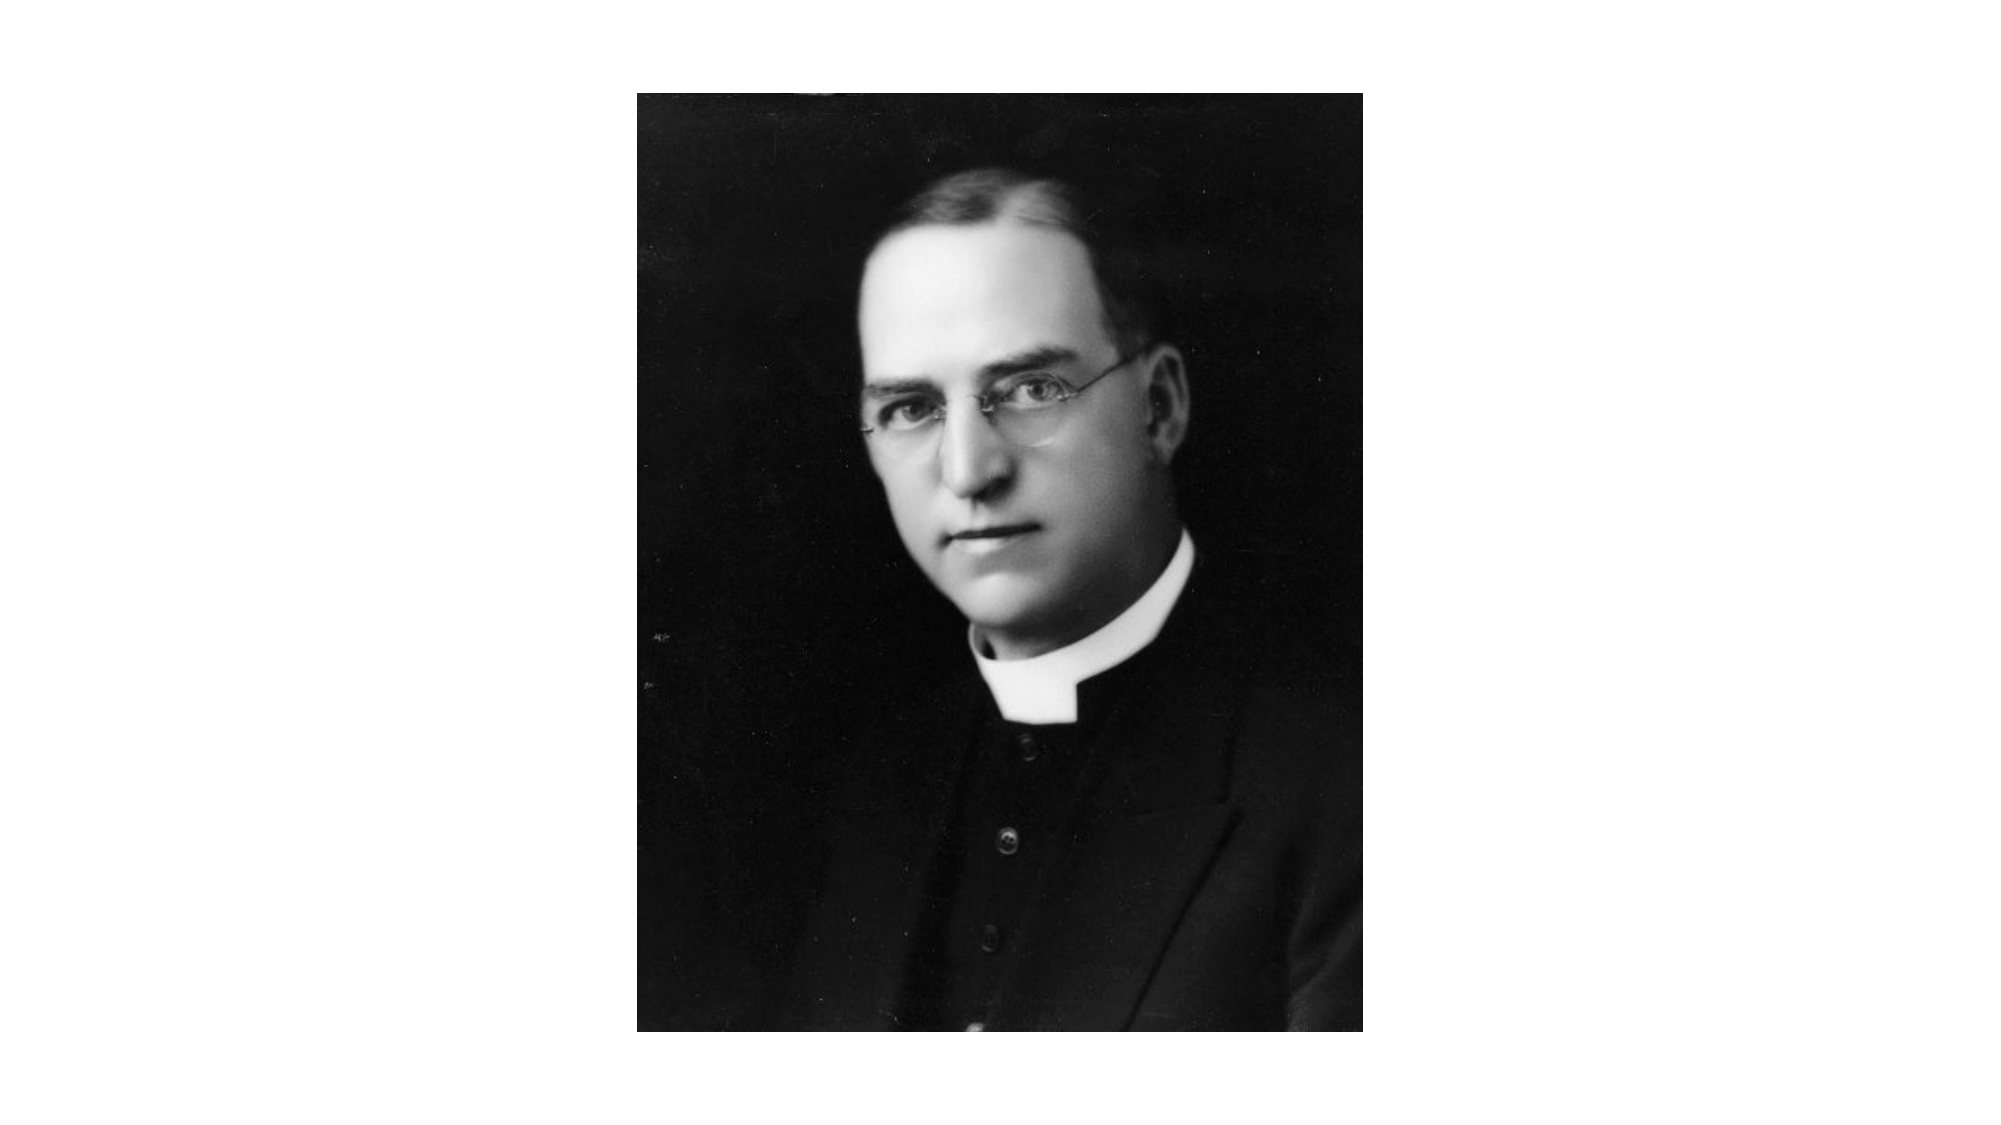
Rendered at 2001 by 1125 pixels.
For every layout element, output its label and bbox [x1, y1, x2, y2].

picture [637, 93, 1363, 1032]
